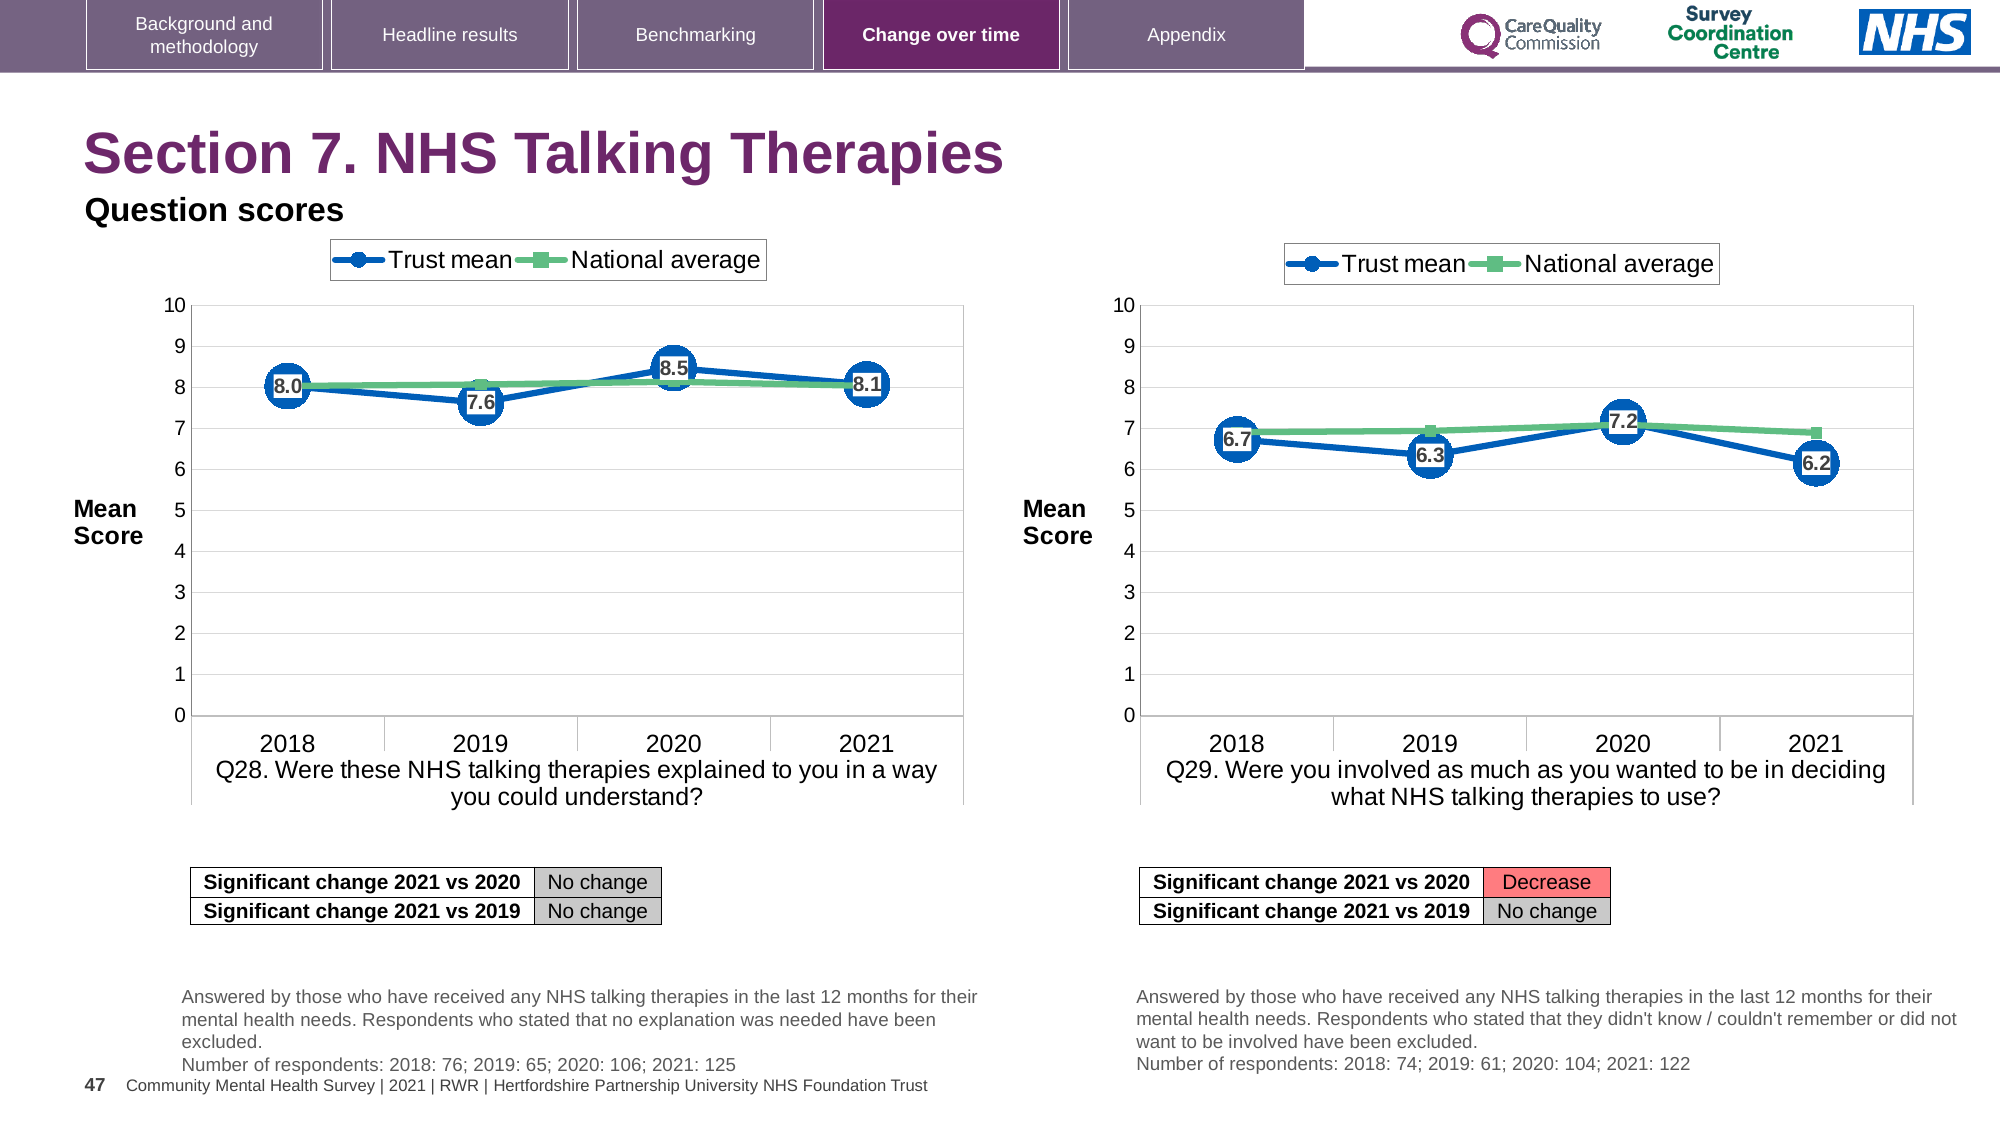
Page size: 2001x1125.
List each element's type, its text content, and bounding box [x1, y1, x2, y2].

table_header Significant change 2021 vs 2020 [1140, 868, 1483, 897]
picture [1666, 3, 1794, 61]
table_header Significant change 2021 vs 2020 [191, 868, 534, 897]
picture [1859, 9, 1971, 55]
title Section 7. NHS Talking Therapies [68, 100, 1942, 209]
table_header Decrease [1484, 868, 1610, 897]
table_cell No change [1484, 898, 1610, 924]
text_box 47 [84, 1065, 122, 1125]
text_box Question scores [84, 185, 1864, 229]
table_header No change [535, 868, 661, 897]
table_cell No change [535, 898, 661, 924]
picture [1460, 13, 1602, 59]
table_cell Significant change 2021 vs 2019 [191, 898, 534, 924]
chart [68, 237, 966, 858]
chart [1018, 237, 1916, 858]
table_cell Significant change 2021 vs 2019 [1140, 898, 1483, 924]
text_box Answered by those who have received any NHS talking therapies in the last 12 months for their mental health needs. Respondents who stated that they didn't know / couldn't remember or did not want to be involved have been excluded. Number of respondents: 2018: 74; 2019: 61; 2020: 104; 2021: 122 [1121, 977, 2000, 1082]
text_box Answered by those who have received any NHS talking therapies in the last 12 months for their mental health needs. Respondents who stated that no explanation was needed have been excluded. Number of respondents: 2018: 76; 2019: 65; 2020: 106; 2021: 125 [166, 977, 1031, 1105]
